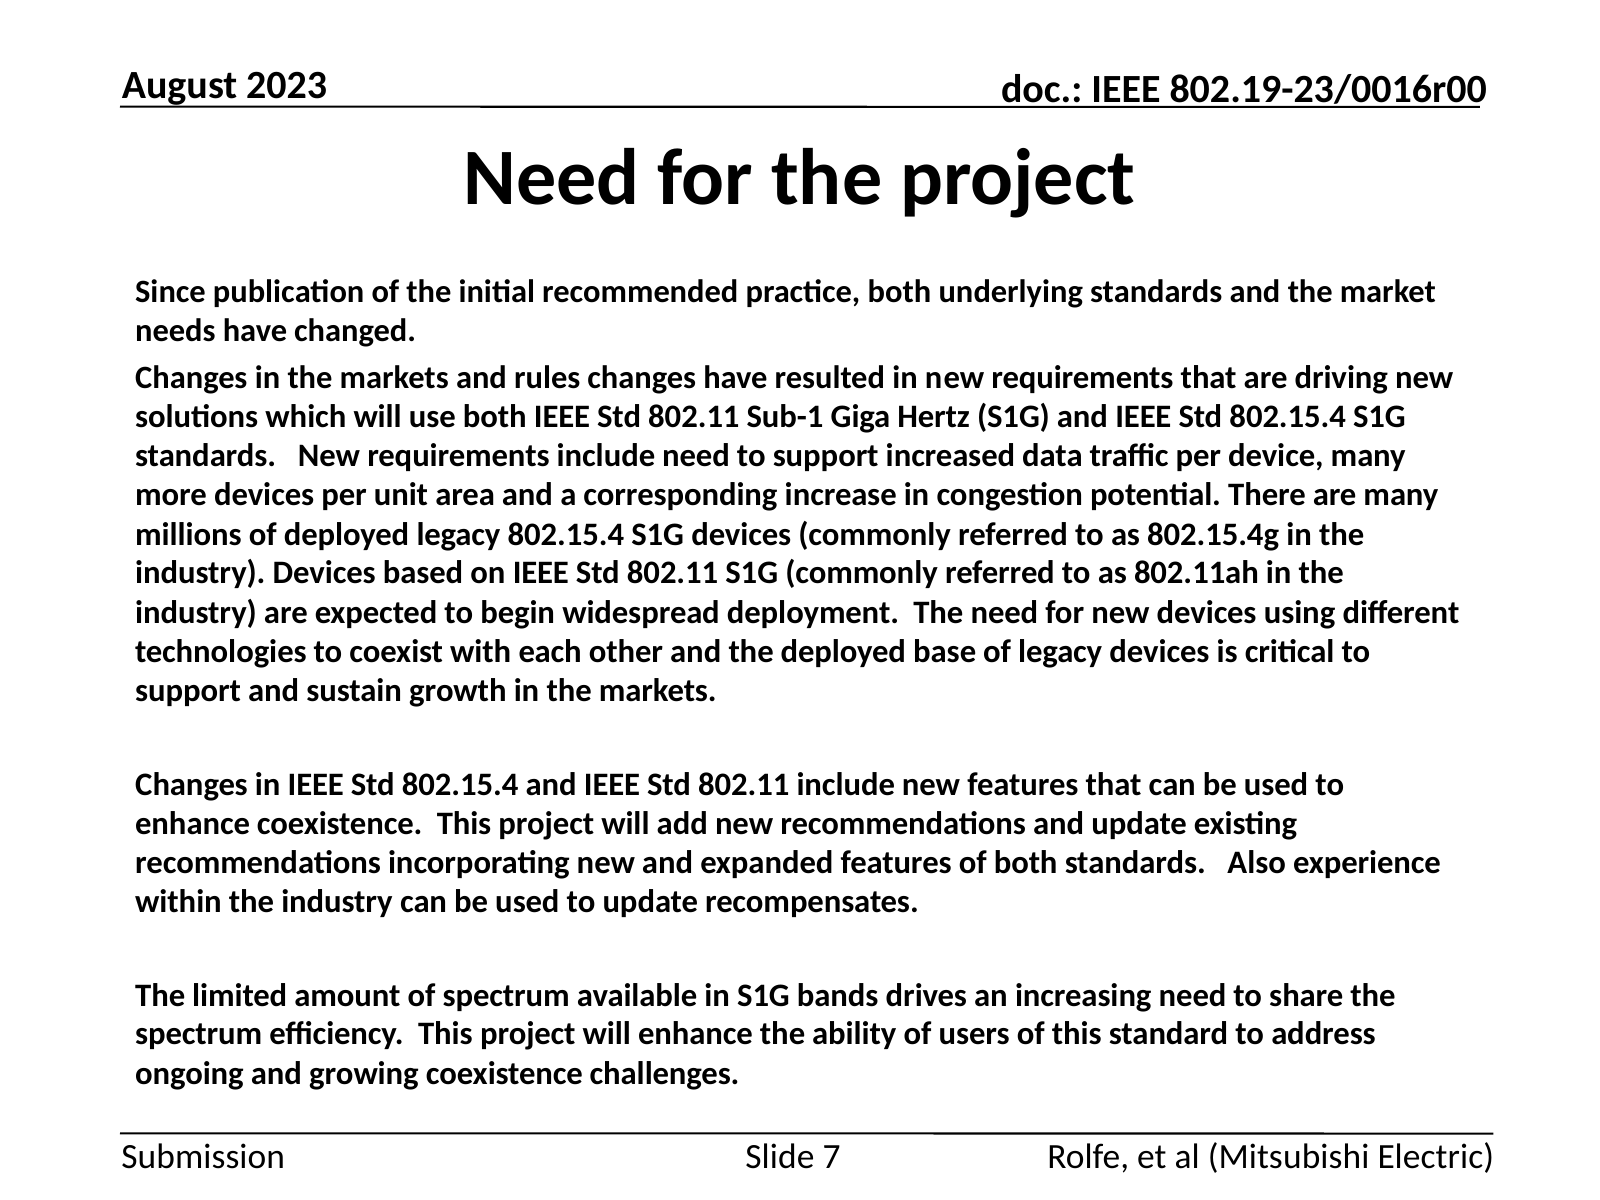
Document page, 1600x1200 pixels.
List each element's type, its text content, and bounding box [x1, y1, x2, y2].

slide_number Slide 7 [733, 1132, 854, 1197]
title Need for the project [119, 119, 1480, 226]
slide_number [121, 58, 451, 107]
list Since publication of the initial recommended practice, both underlying standards and the market needs have changed. Changes in the markets and rules changes have resulted in new requirements that are driving new solutions which will use both IEEE Std 802.11 Sub-1 Giga Hertz (S1G) and IEEE Std 802.15.4 S1G standards. New requirements include need to support increased data traffic per device, many more devices per unit area and a corresponding increase in congestion potential. There are many millions of deployed legacy 802.15.4 S1G devices (commonly referred to as 802.15.4g in the industry). Devices based on IEEE Std 802.11 S1G (commonly referred to as 802.11ah in the industry) are expected to begin widespread deployment. The need for new devices using different technologies to coexist with each other and the deployed base of legacy devices is critical to support and sustain growth in the markets. Changes in IEEE Std 802.15.4 and IEEE Std 802.11 include new features that can be used to enhance coexistence. This project will add new recommendations and update existing recommendations incorporating new and expanded features of both standards. Also experience within the industry can be used to update recompensates. The limited amount of spectrum available in S1G bands drives an increasing need to share the spectrum efficiency. This project will enhance the ability of users of this standard to address ongoing and growing coexistence challenges. [119, 262, 1480, 1113]
footer Rolfe, et al (Mitsubishi Electric) [937, 1132, 1495, 1174]
